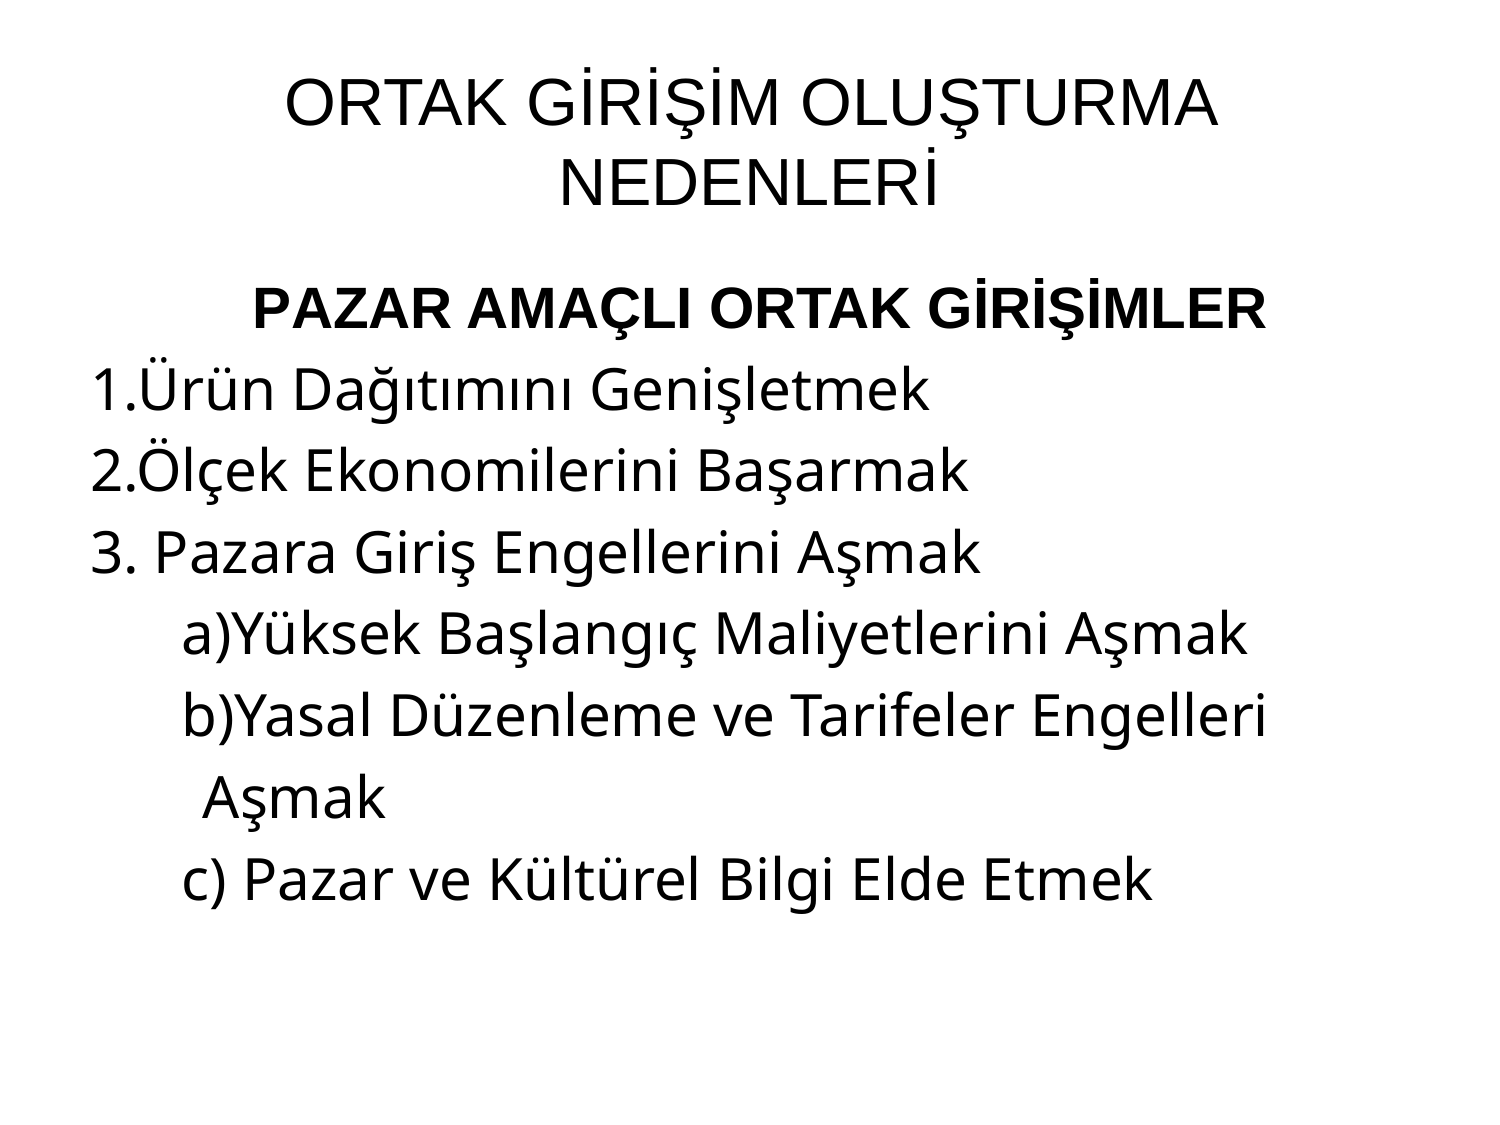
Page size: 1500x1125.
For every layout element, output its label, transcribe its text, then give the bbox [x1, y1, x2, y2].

title ORTAK GİRİŞİM OLUŞTURMA NEDENLERİ [74, 44, 1426, 233]
list PAZAR AMAÇLI ORTAK GİRİŞİMLER 1.Ürün Dağıtımını Genişletmek 2.Ölçek Ekonomilerini Başarmak 3. Pazara Giriş Engellerini Aşmak a)Yüksek Başlangıç Maliyetlerini Aşmak b)Yasal Düzenleme ve Tarifeler Engelleri Aşmak c) Pazar ve Kültürel Bilgi Elde Etmek [74, 262, 1426, 1006]
